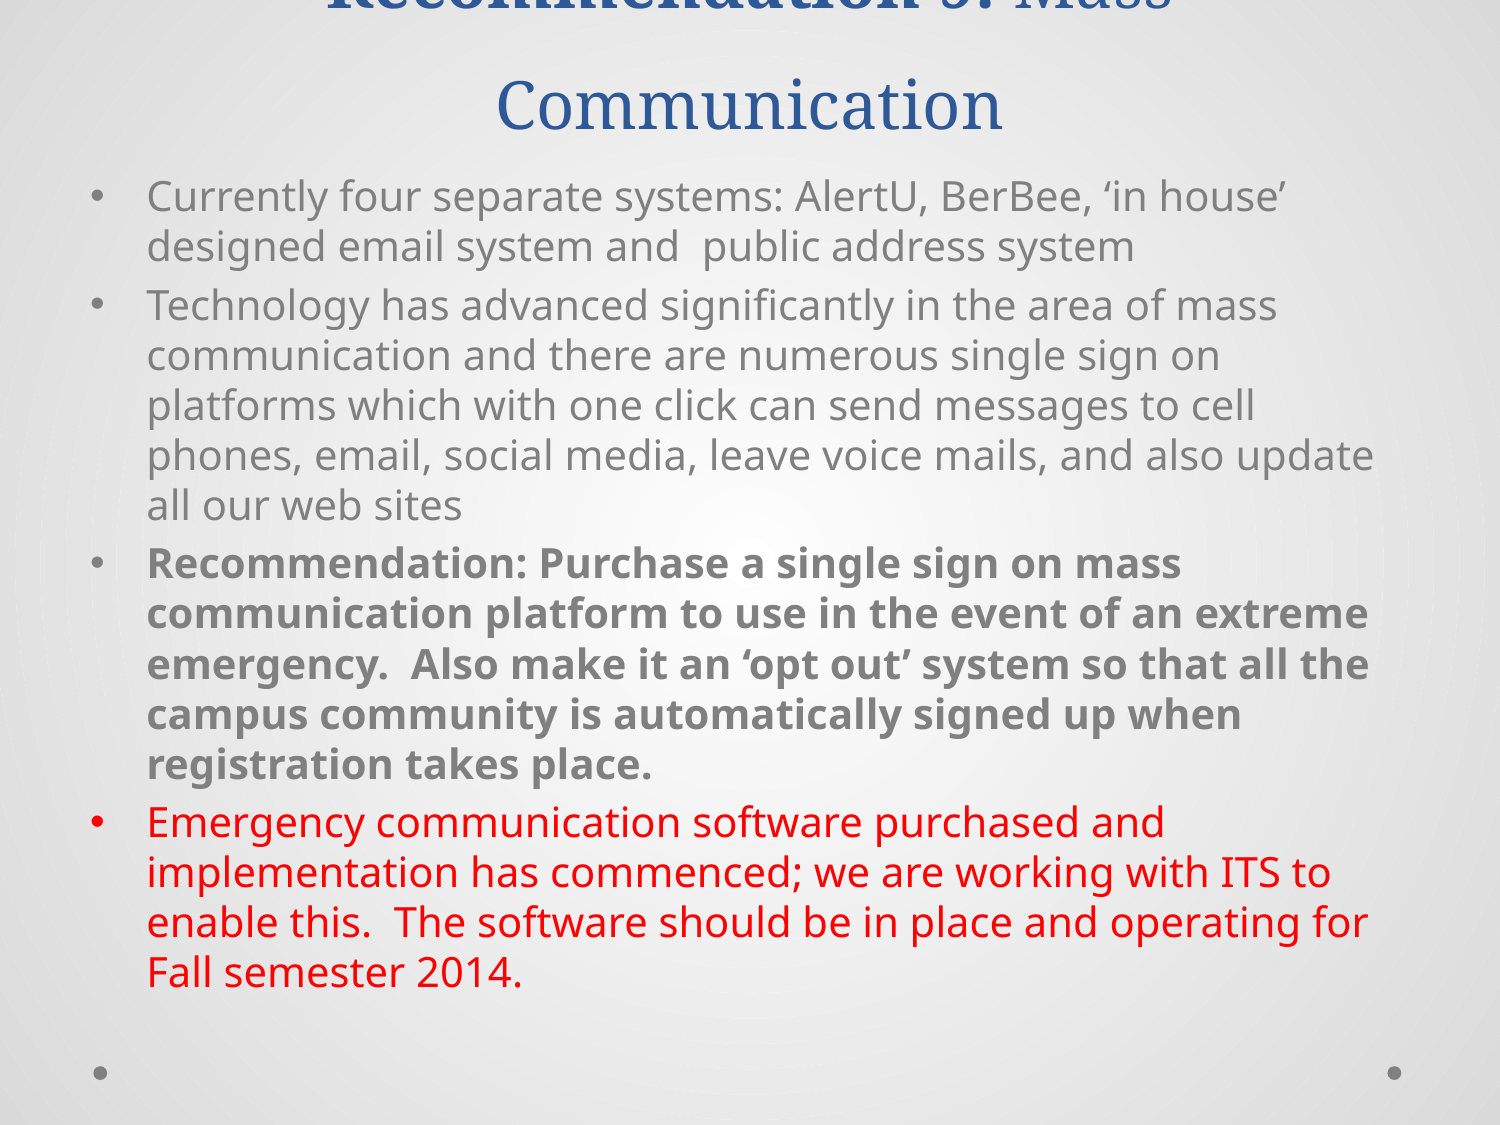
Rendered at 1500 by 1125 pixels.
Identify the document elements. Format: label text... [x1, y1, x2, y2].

list Currently four separate systems: AlertU, BerBee, ‘in house’ designed email system and public address system Technology has advanced significantly in the area of mass communication and there are numerous single sign on platforms which with one click can send messages to cell phones, email, social media, leave voice mails, and also update all our web sites Recommendation: Purchase a single sign on mass communication platform to use in the event of an extreme emergency. Also make it an ‘opt out’ system so that all the campus community is automatically signed up when registration takes place. Emergency communication software purchased and implementation has commenced; we are working with ITS to enable this. The software should be in place and operating for Fall semester 2014. [75, 162, 1425, 1005]
title Recommendation 9: Mass Communication [75, 24, 1425, 150]
